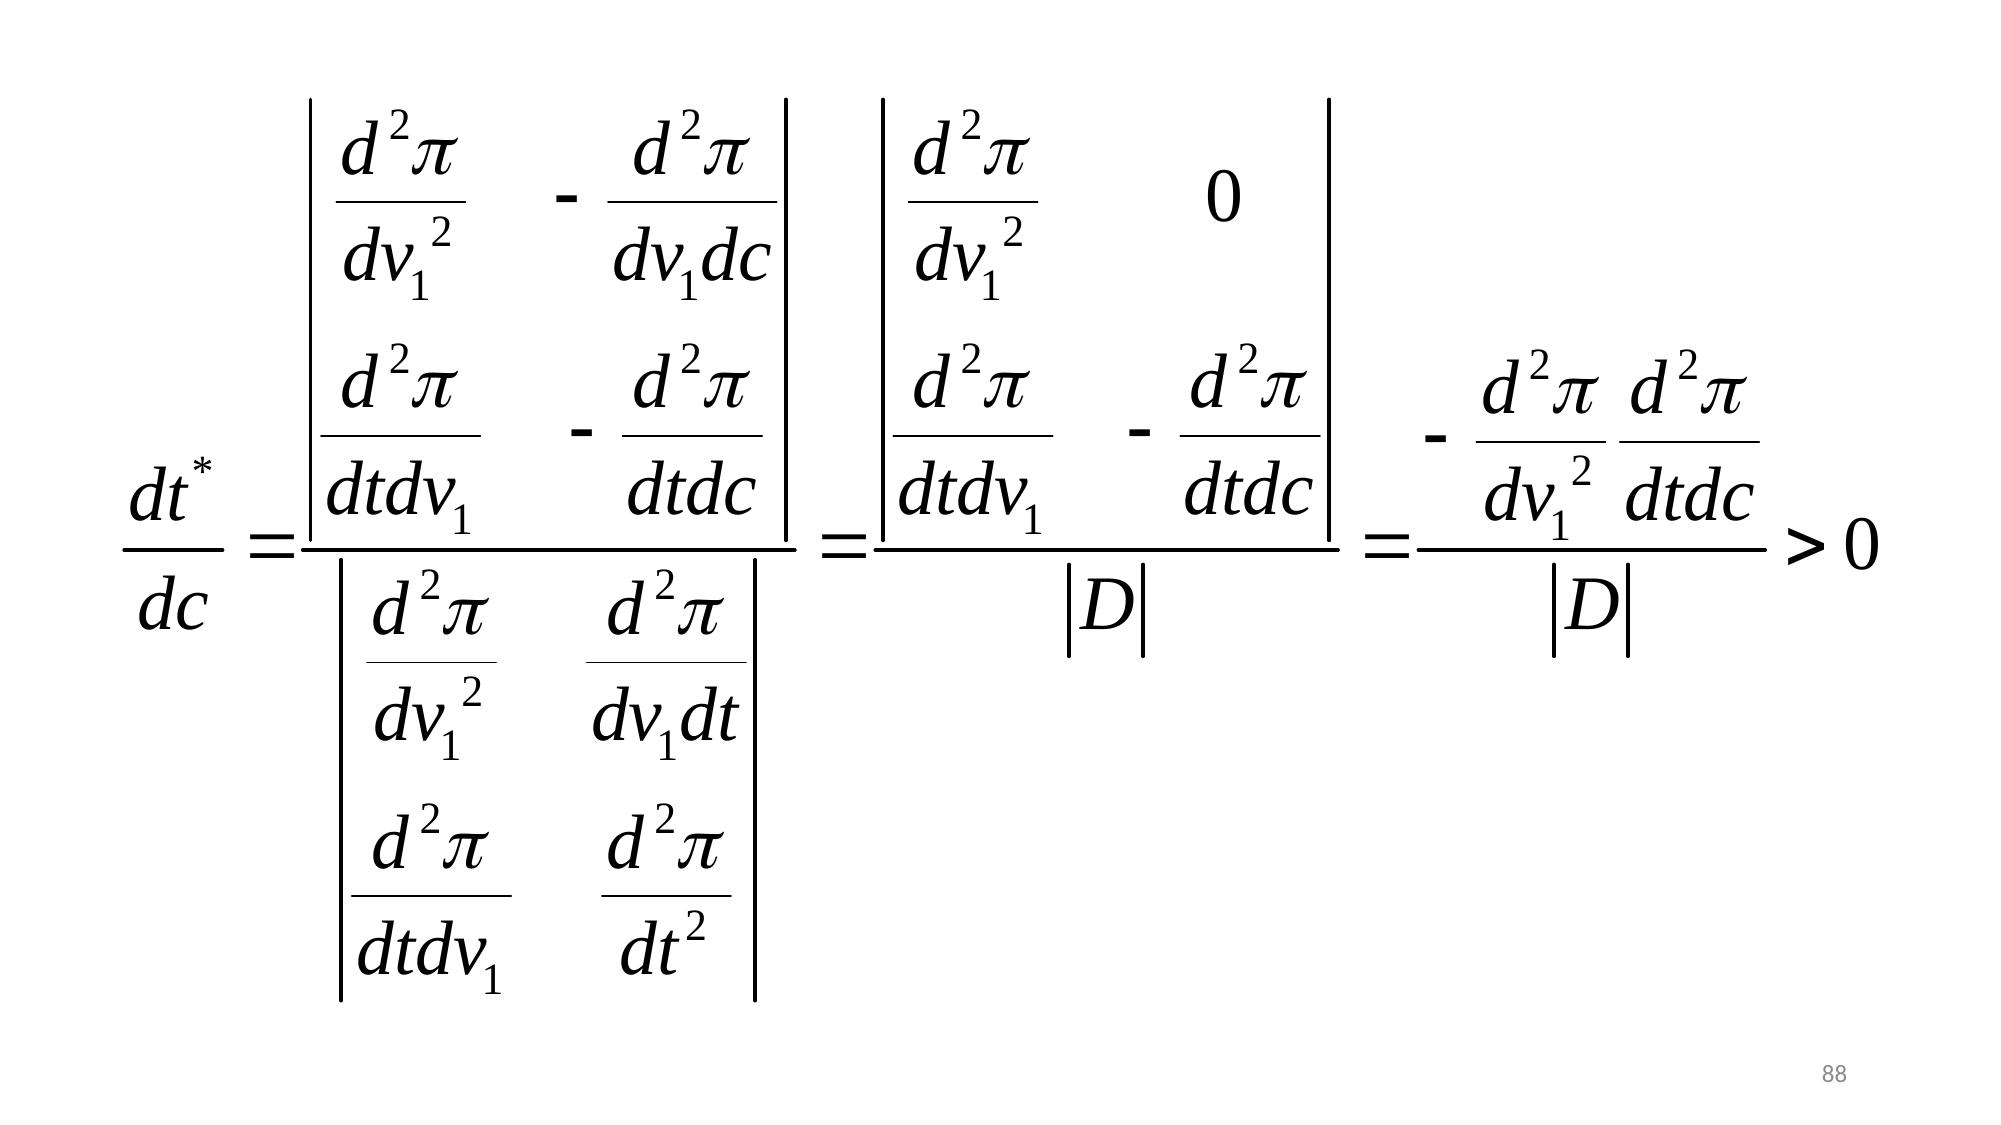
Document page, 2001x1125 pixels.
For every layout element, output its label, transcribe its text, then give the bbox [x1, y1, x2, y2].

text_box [111, 86, 1890, 1014]
slide_number 88 [1412, 1042, 1863, 1103]
